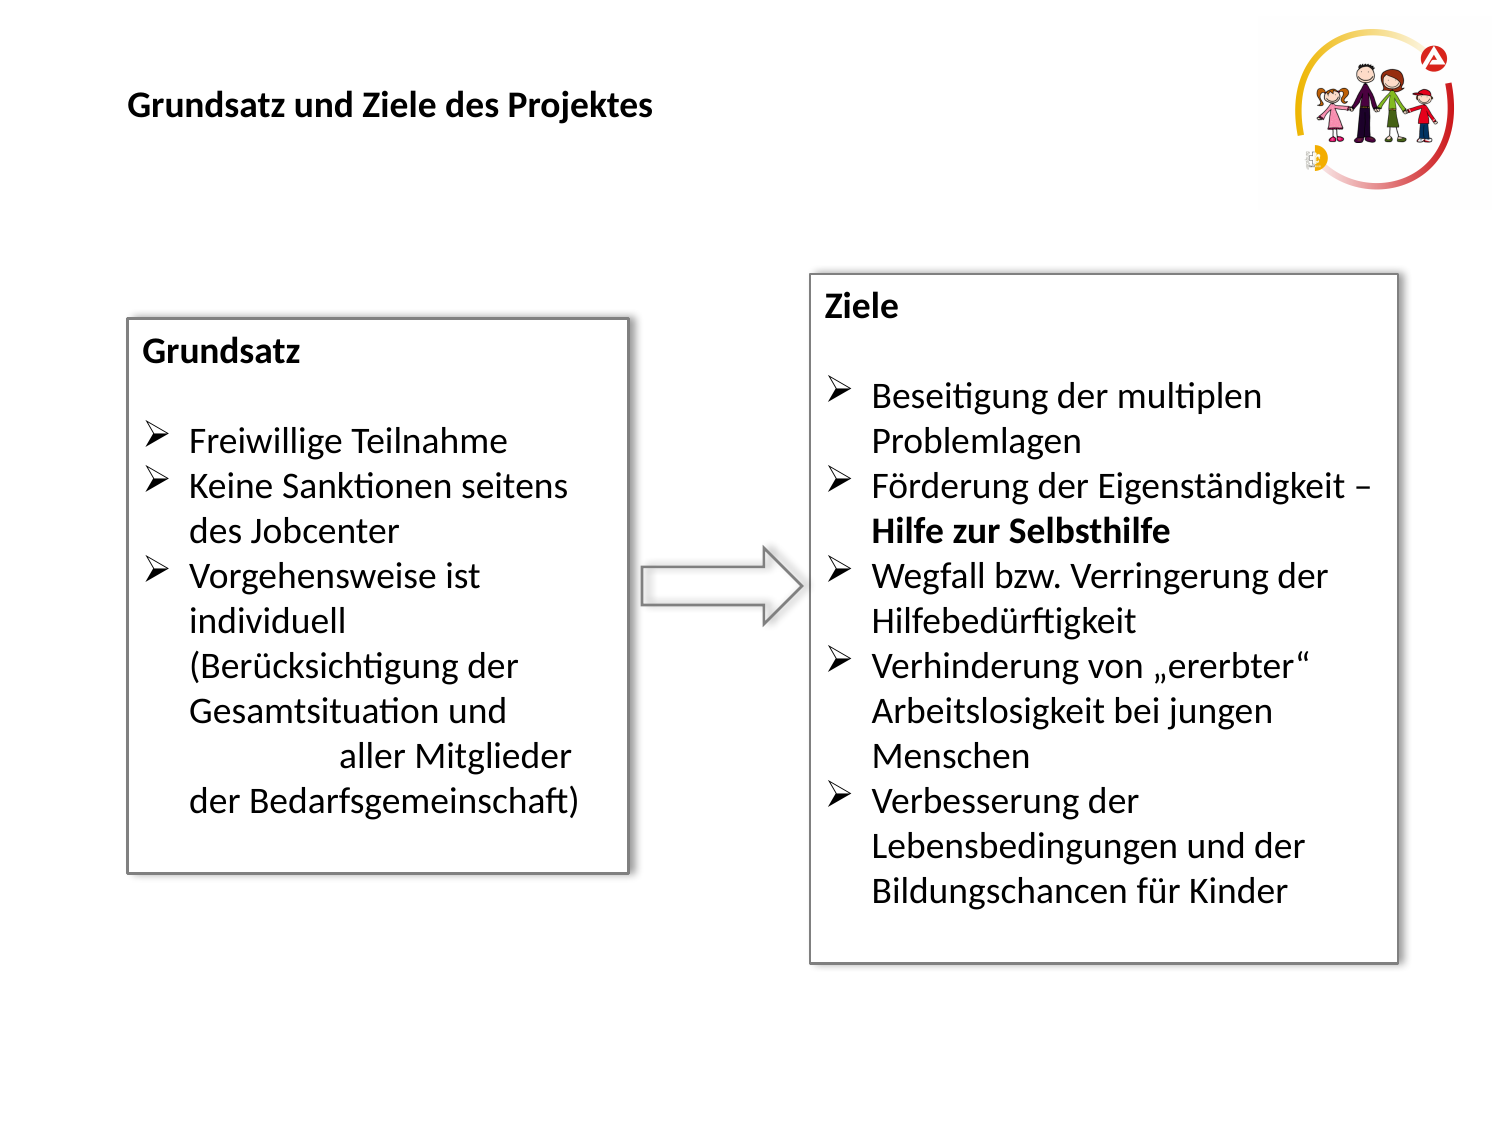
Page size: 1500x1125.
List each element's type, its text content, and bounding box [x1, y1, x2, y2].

picture [1258, 16, 1492, 210]
text_box [640, 545, 804, 627]
text_box Grundsatz Freiwillige Teilnahme Keine Sanktionen seitens des Jobcenter Vorgehensweise ist individuell (Berücksichtigung der Gesamtsituation und aller Mitglieder der Bedarfsgemeinschaft) [127, 318, 629, 874]
text_box Ziele Beseitigung der multiplen Problemlagen Förderung der Eigenständigkeit – Hilfe zur Selbsthilfe Wegfall bzw. Verringerung der Hilfebedürftigkeit Verhinderung von „ererbter“ Arbeitslosigkeit bei jungen Menschen Verbesserung der Lebensbedingungen und der Bildungschancen für Kinder [810, 273, 1398, 964]
text_box Grundsatz und Ziele des Projektes [112, 72, 678, 132]
